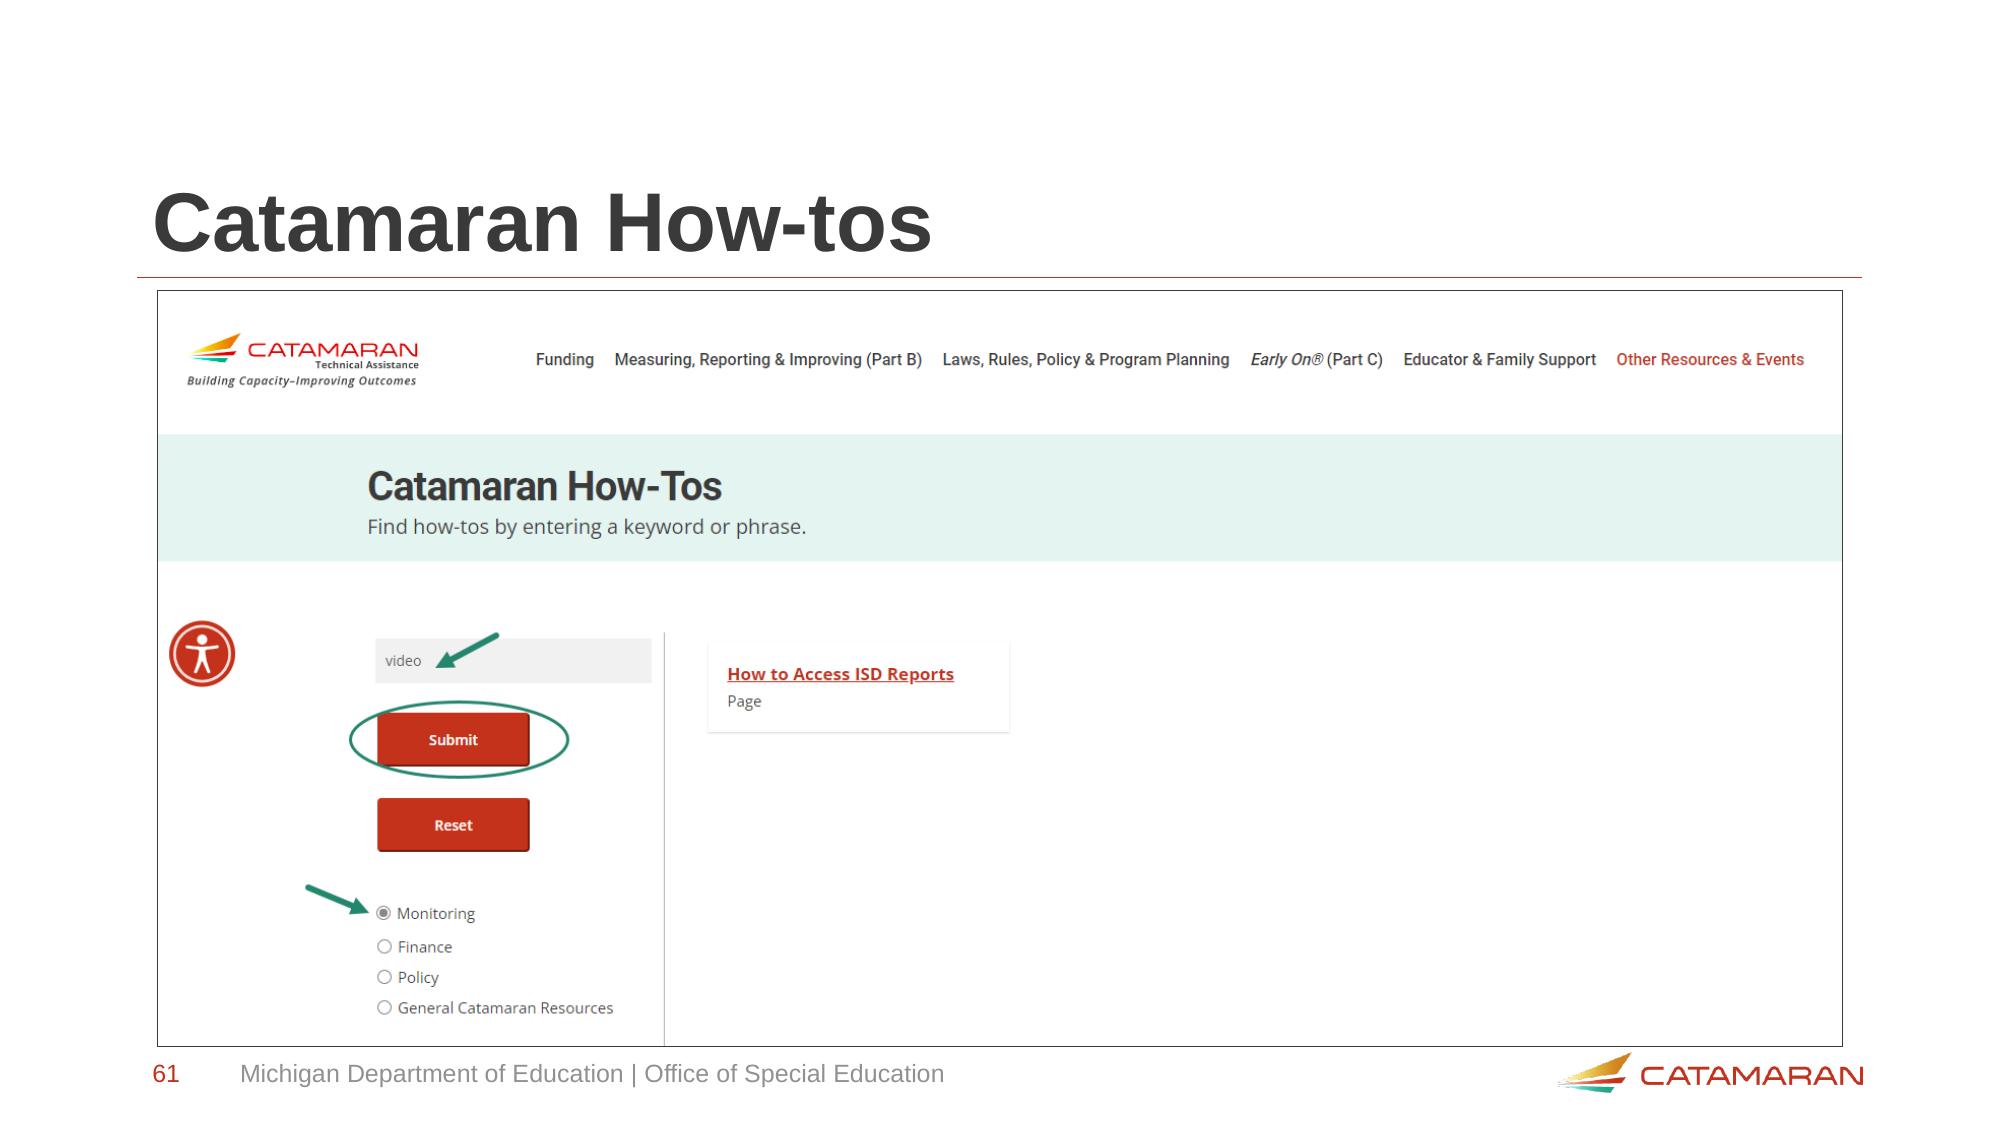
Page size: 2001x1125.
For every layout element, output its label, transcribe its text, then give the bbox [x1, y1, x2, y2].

picture [1557, 1052, 1863, 1093]
footer Michigan Department of Education | Office of Special Education [225, 1047, 1484, 1103]
slide_number 61 [137, 1042, 205, 1103]
title Catamaran How-tos [137, 59, 1863, 278]
picture [157, 290, 1843, 1047]
